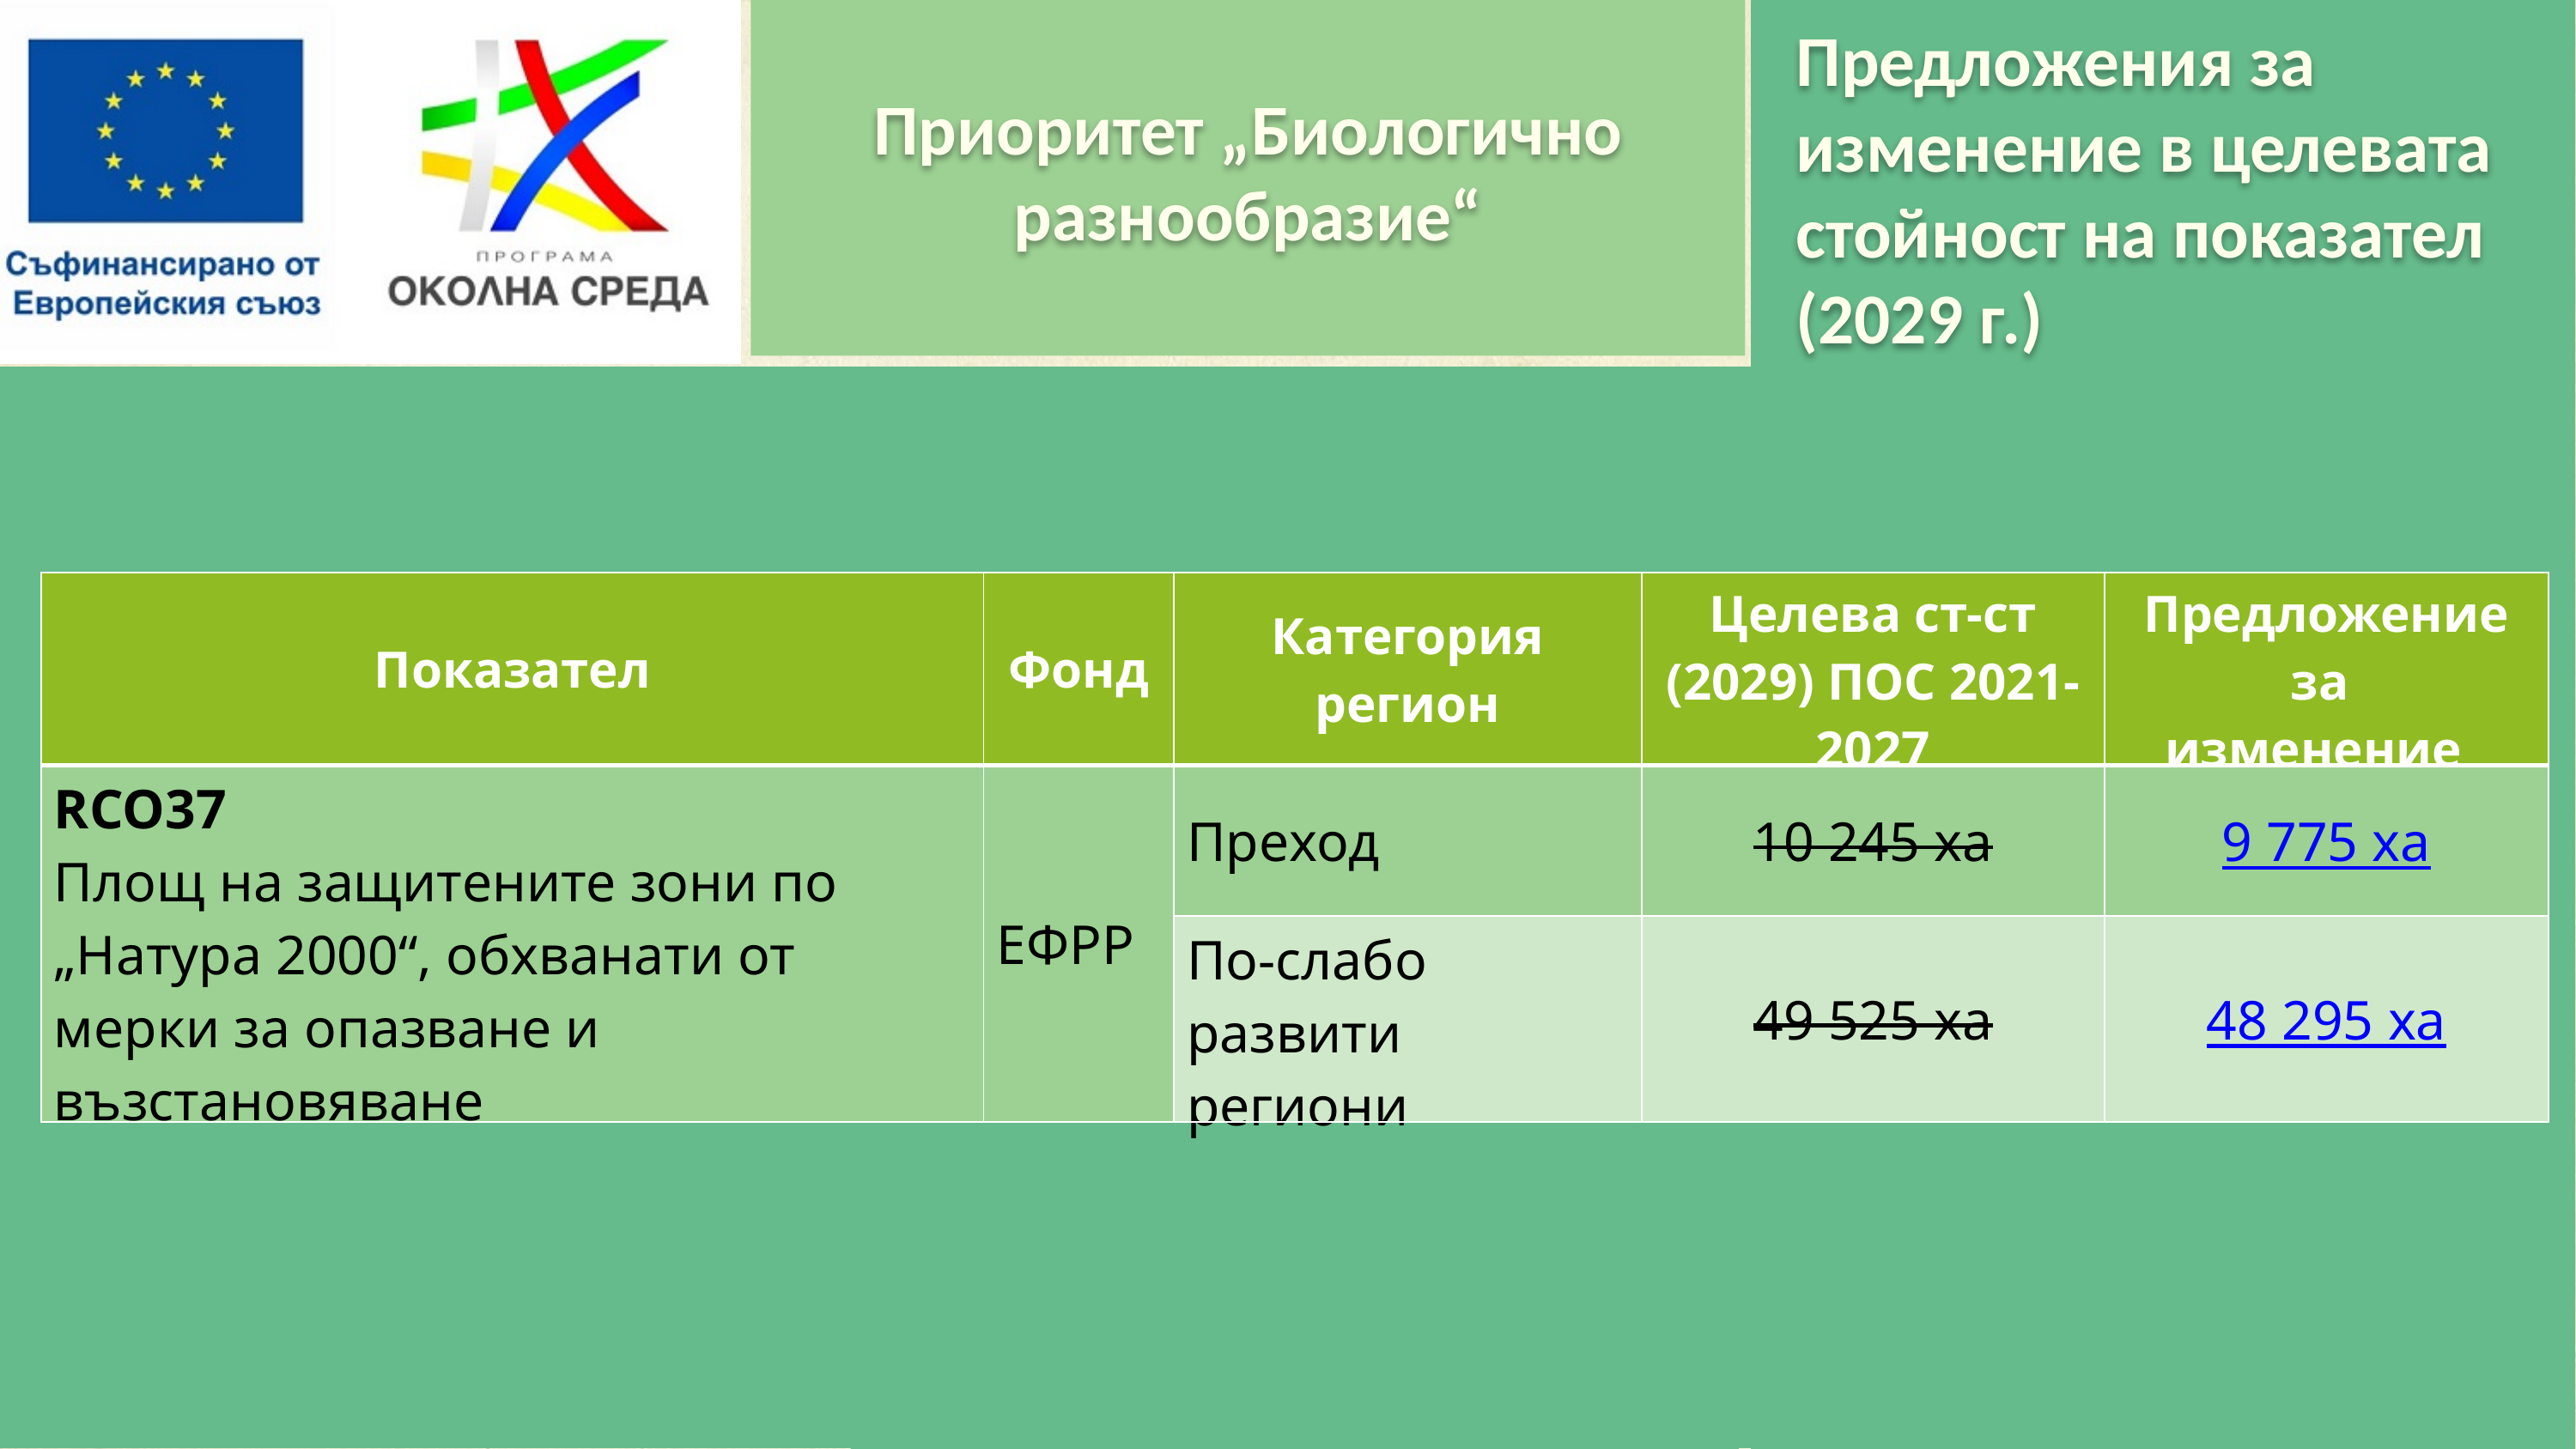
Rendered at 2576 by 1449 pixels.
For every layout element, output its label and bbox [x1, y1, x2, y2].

text_box [0, 0, 2575, 1449]
picture [0, 0, 741, 365]
